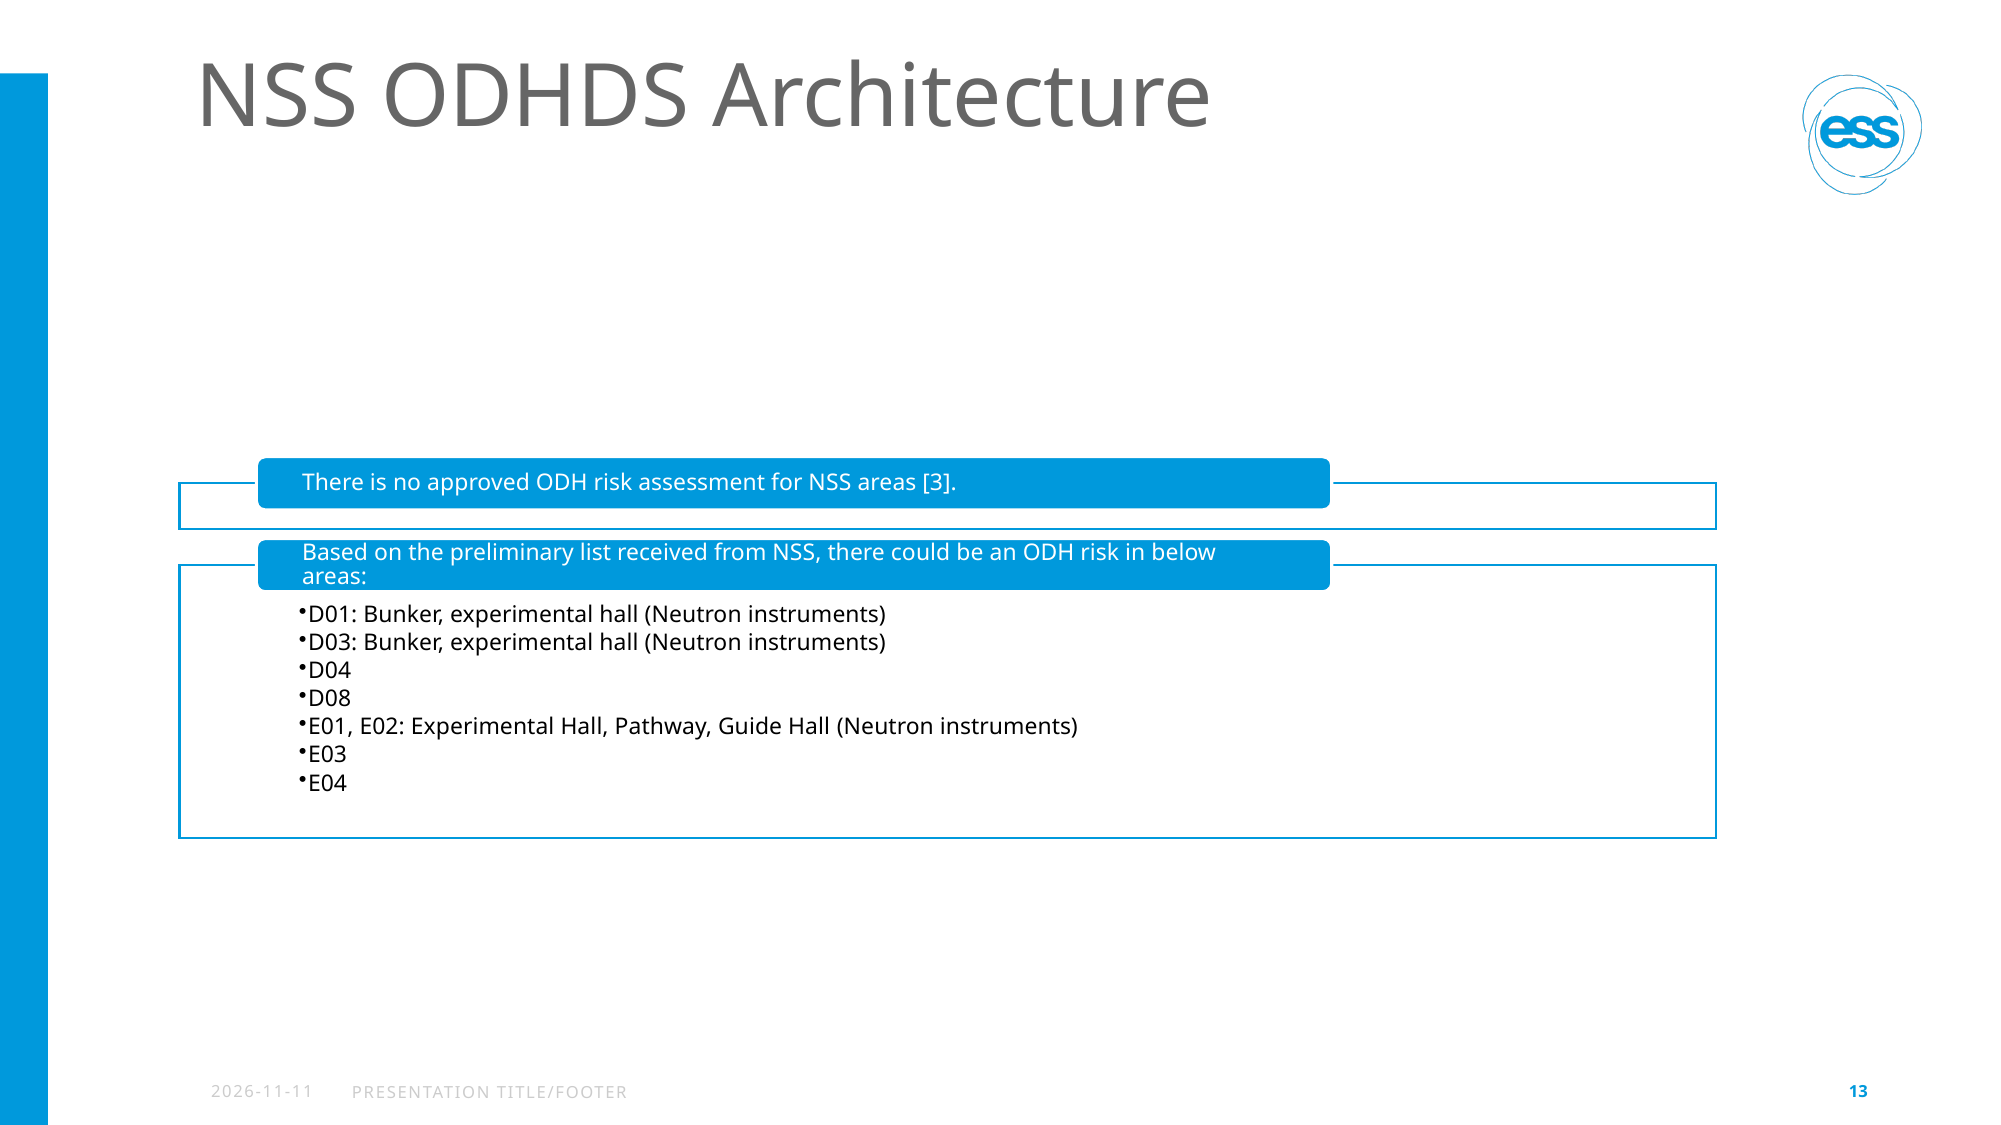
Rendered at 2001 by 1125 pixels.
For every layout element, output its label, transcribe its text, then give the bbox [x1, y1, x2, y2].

title NSS ODHDS Architecture [181, 43, 1717, 152]
footer PRESENTATION TITLE/FOOTER [336, 1062, 1046, 1123]
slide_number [196, 1062, 333, 1123]
slide_number 13 [1432, 1062, 1883, 1123]
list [179, 256, 1716, 1039]
